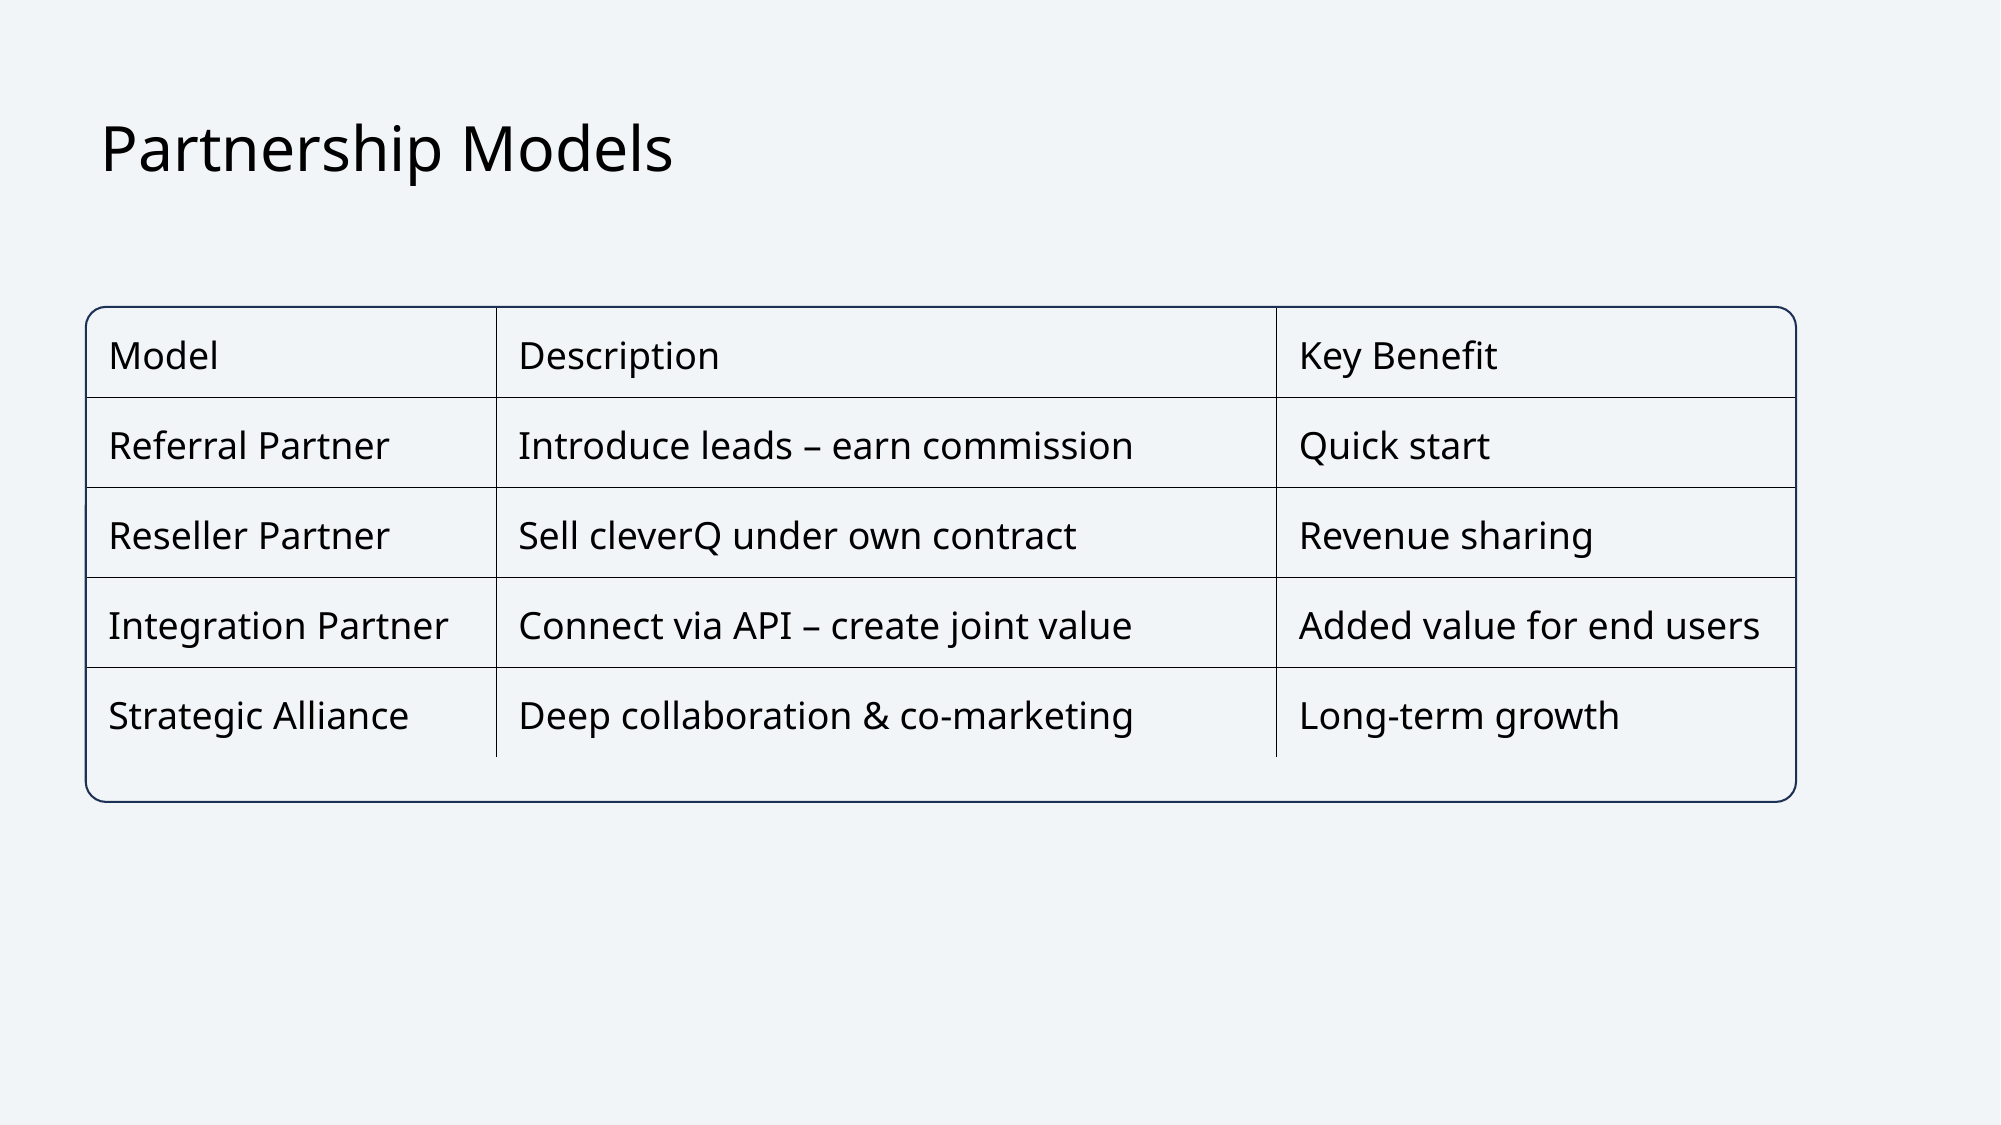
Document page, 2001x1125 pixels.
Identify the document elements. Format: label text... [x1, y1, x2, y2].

text_box Partnership Models [85, 101, 1796, 191]
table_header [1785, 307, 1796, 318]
text_box [84, 305, 1798, 803]
table_header Model [86, 307, 96, 317]
